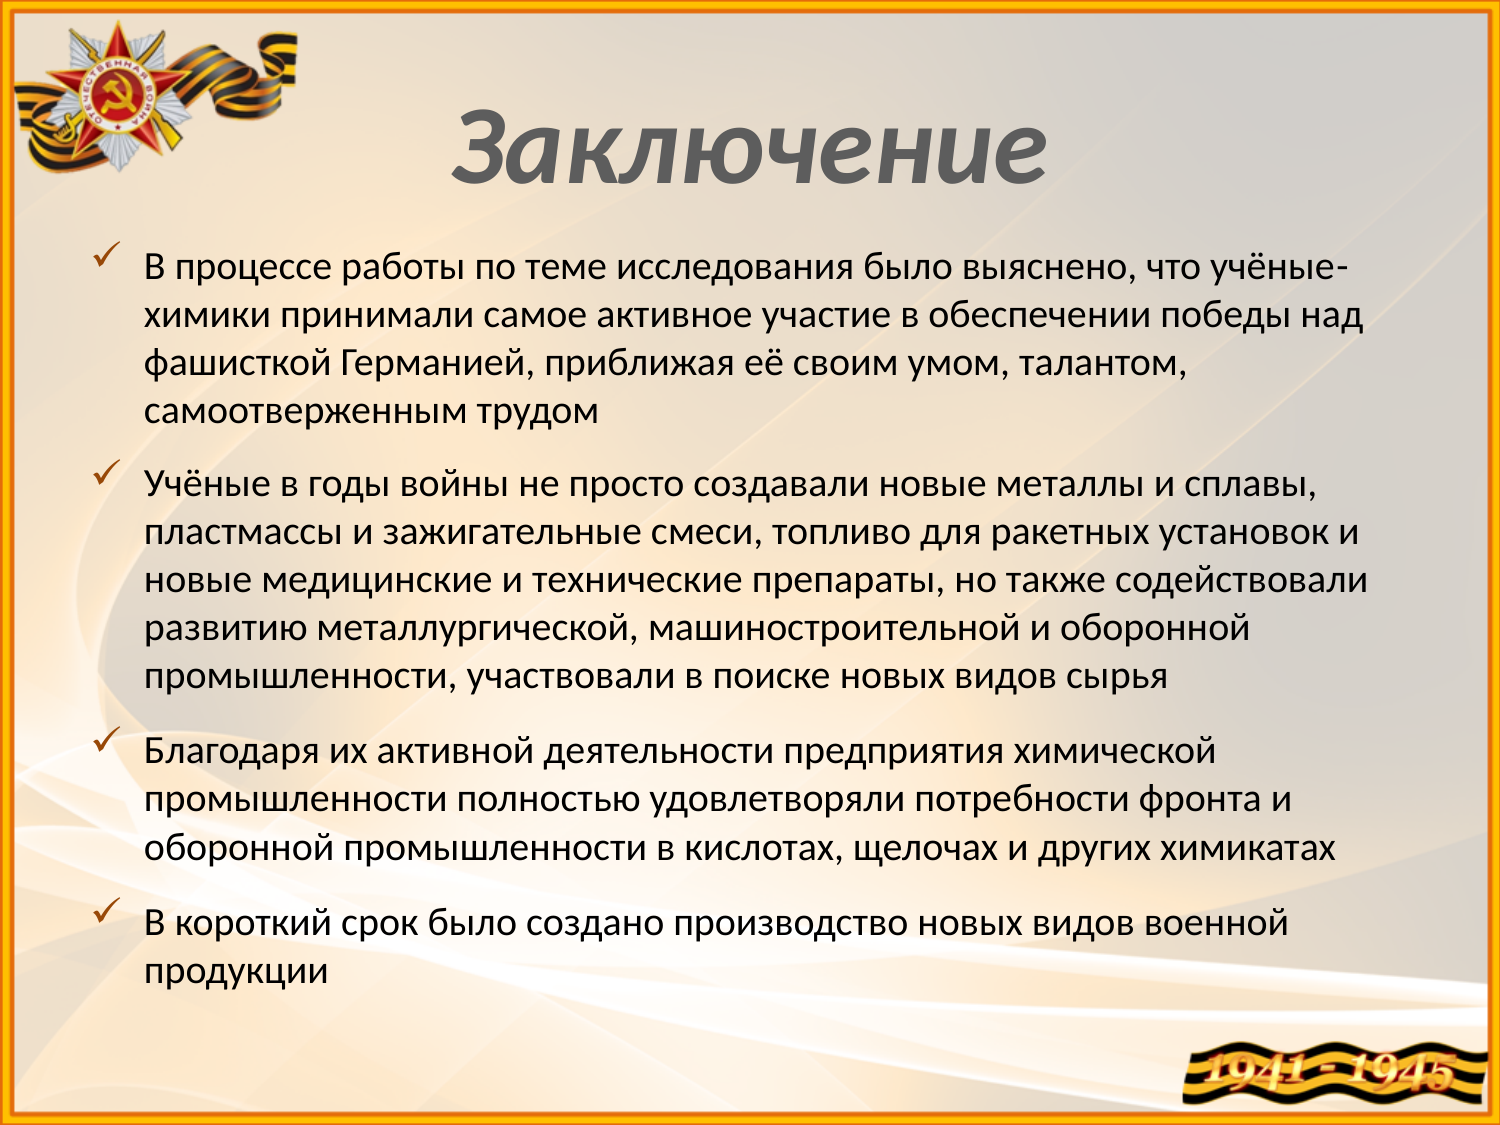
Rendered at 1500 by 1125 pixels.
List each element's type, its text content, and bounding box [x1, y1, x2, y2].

list В процессе работы по теме исследования было выяснено, что учёные-химики принимали самое активное участие в обеспечении победы над фашисткой Германией, приближая её своим умом, талантом, самоотверженным трудом Учёные в годы войны не просто создавали новые металлы и сплавы, пластмассы и зажигательные смеси, топливо для ракетных установок и новые медицинские и технические препараты, но также содействовали развитию металлургической, машиностроительной и оборонной промышленности, участвовали в поиске новых видов сырья Благодаря их активной деятельности предприятия химической промышленности полностью удовлетворяли потребности фронта и оборонной промышленности в кислотах, щелочах и других химикатах В короткий срок было создано производство новых видов военной продукции [75, 231, 1425, 1005]
title Заключение [75, 45, 1425, 231]
picture [0, 0, 1500, 1125]
